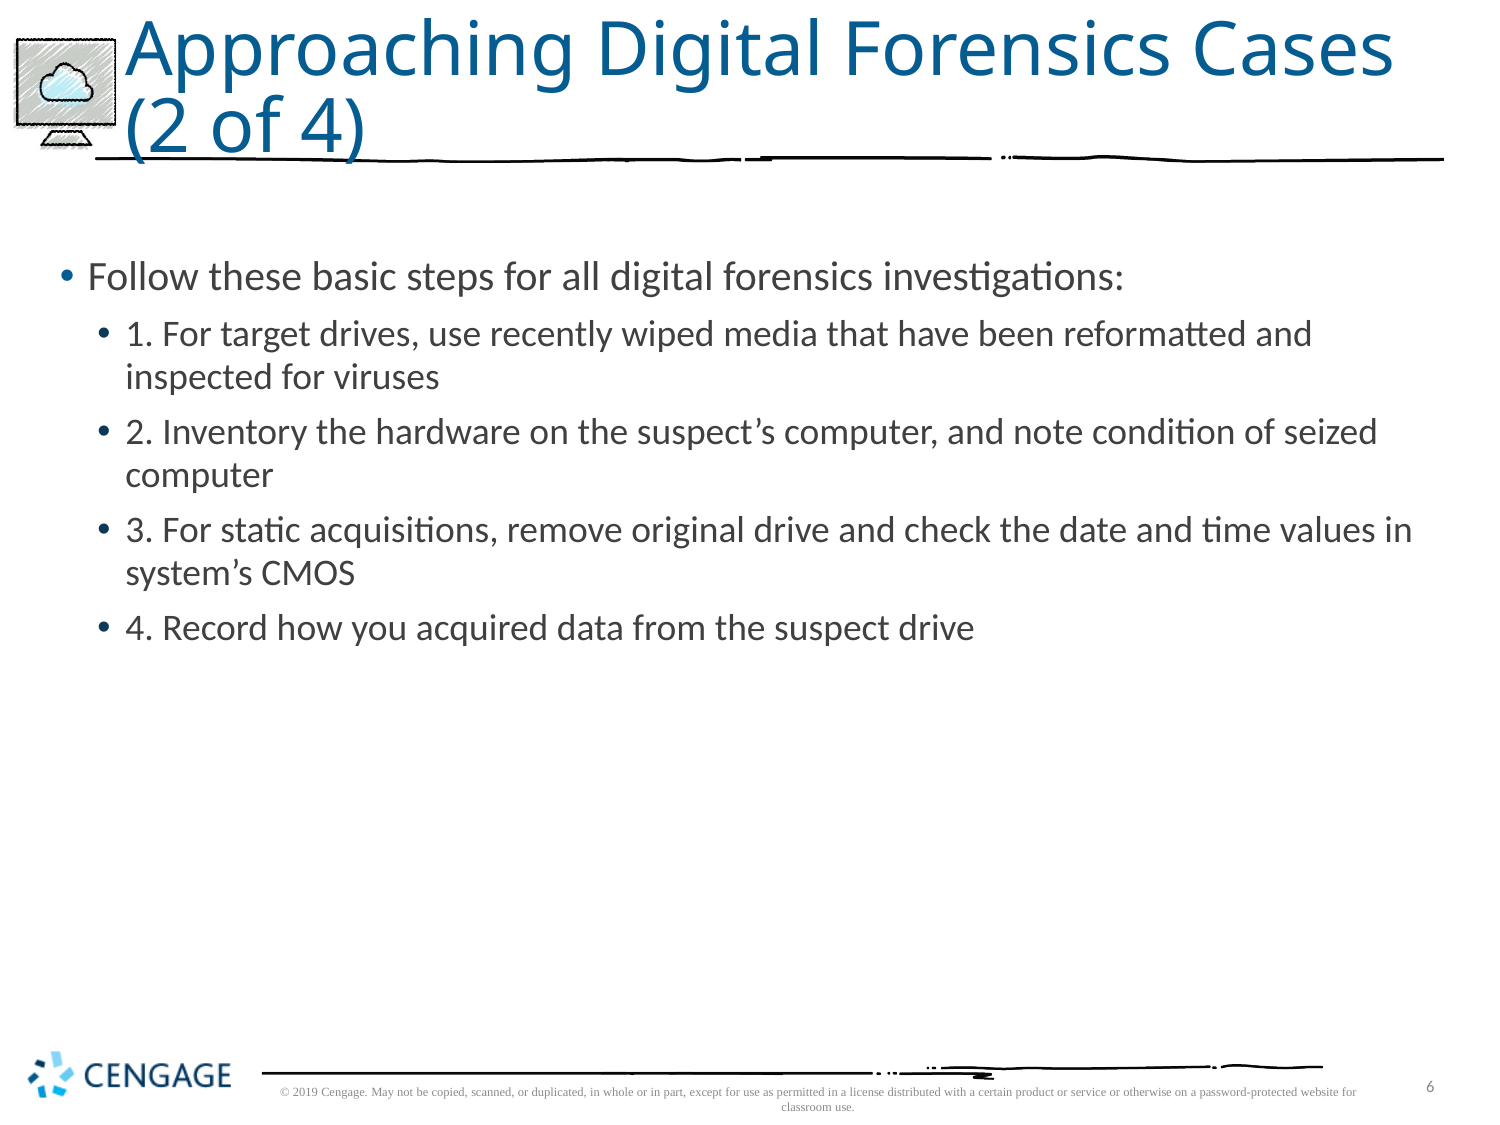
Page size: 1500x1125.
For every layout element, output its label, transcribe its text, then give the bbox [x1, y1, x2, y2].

picture [7, 1037, 244, 1111]
footer © 2019 Cengage. May not be copied, scanned, or duplicated, in whole or in part, except for use as permitted in a license distributed with a certain product or service or otherwise on a password-protected website for classroom use. [261, 1079, 1375, 1120]
list Follow these basic steps for all digital forensics investigations: 1. For target drives, use recently wiped media that have been reformatted and inspected for viruses 2. Inventory the hardware on the suspect’s computer, and note condition of seized computer 3. For static acquisitions, remove original drive and check the date and time values in system’s CMOS 4. Record how you acquired data from the suspect drive [59, 252, 1441, 490]
picture [95, 155, 1444, 163]
picture [12, 36, 117, 151]
title Approaching Digital Forensics Cases (2 of 4) [125, 52, 1442, 130]
picture [261, 1064, 1323, 1079]
